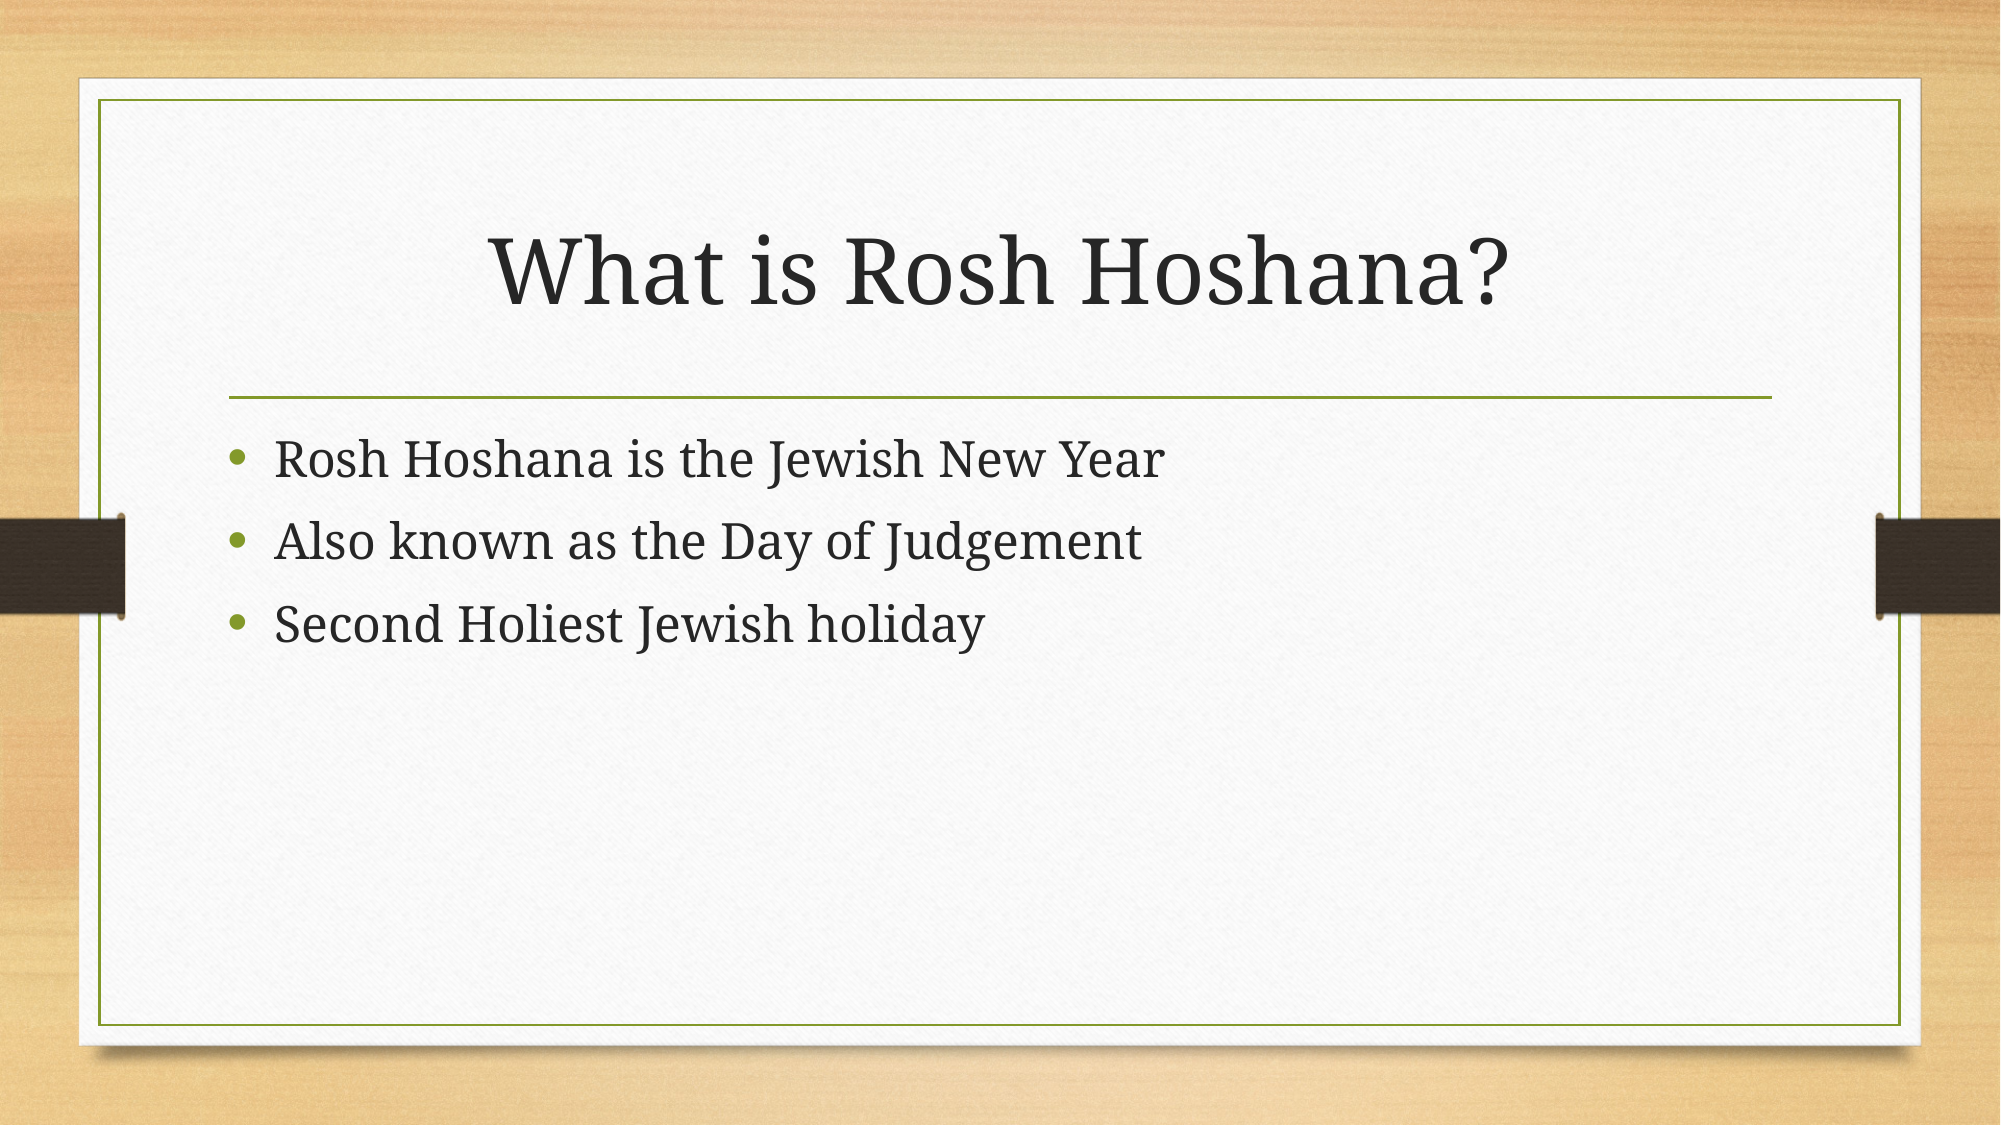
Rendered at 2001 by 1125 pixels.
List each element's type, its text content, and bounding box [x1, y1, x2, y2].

list Rosh Hoshana is the Jewish New Year Also known as the Day of Judgement Second Holiest Jewish holiday [212, 419, 1788, 964]
title What is Rosh Hoshana? [212, 161, 1788, 375]
picture [0, 0, 2001, 1125]
